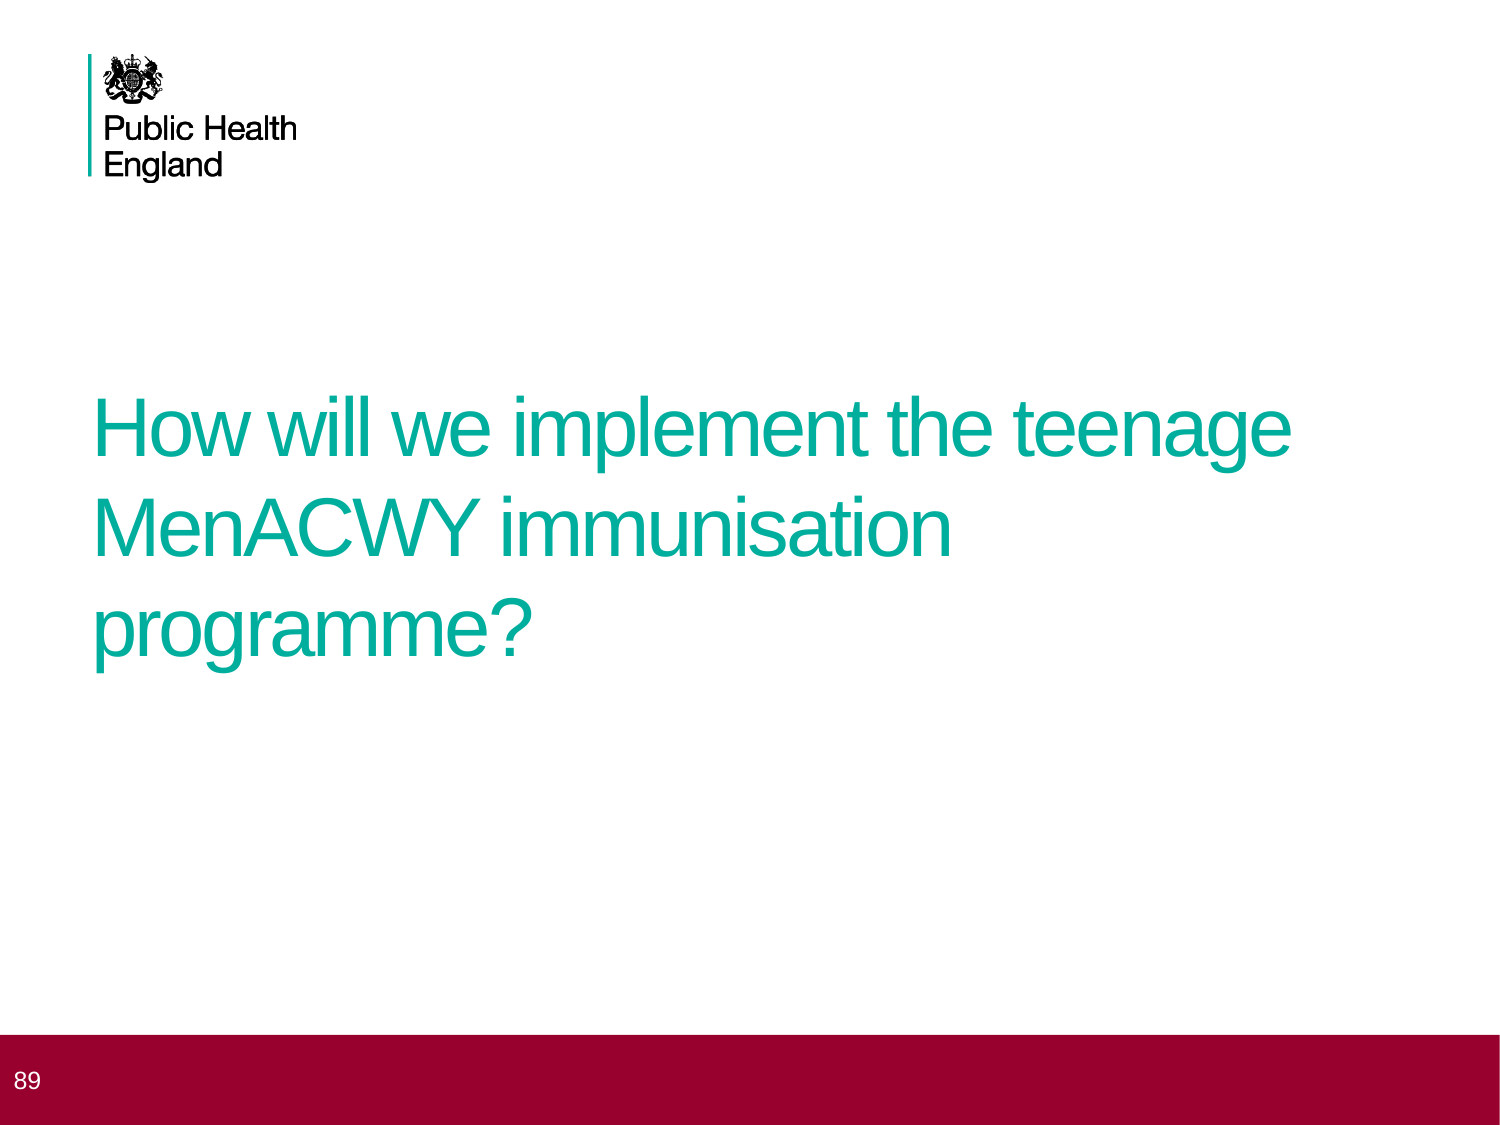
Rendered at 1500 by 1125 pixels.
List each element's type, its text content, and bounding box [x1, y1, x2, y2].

title How will we implement the teenage MenACWY immunisation programme? [91, 373, 1409, 646]
picture [88, 54, 296, 183]
slide_number 89 [0, 1034, 1500, 1125]
